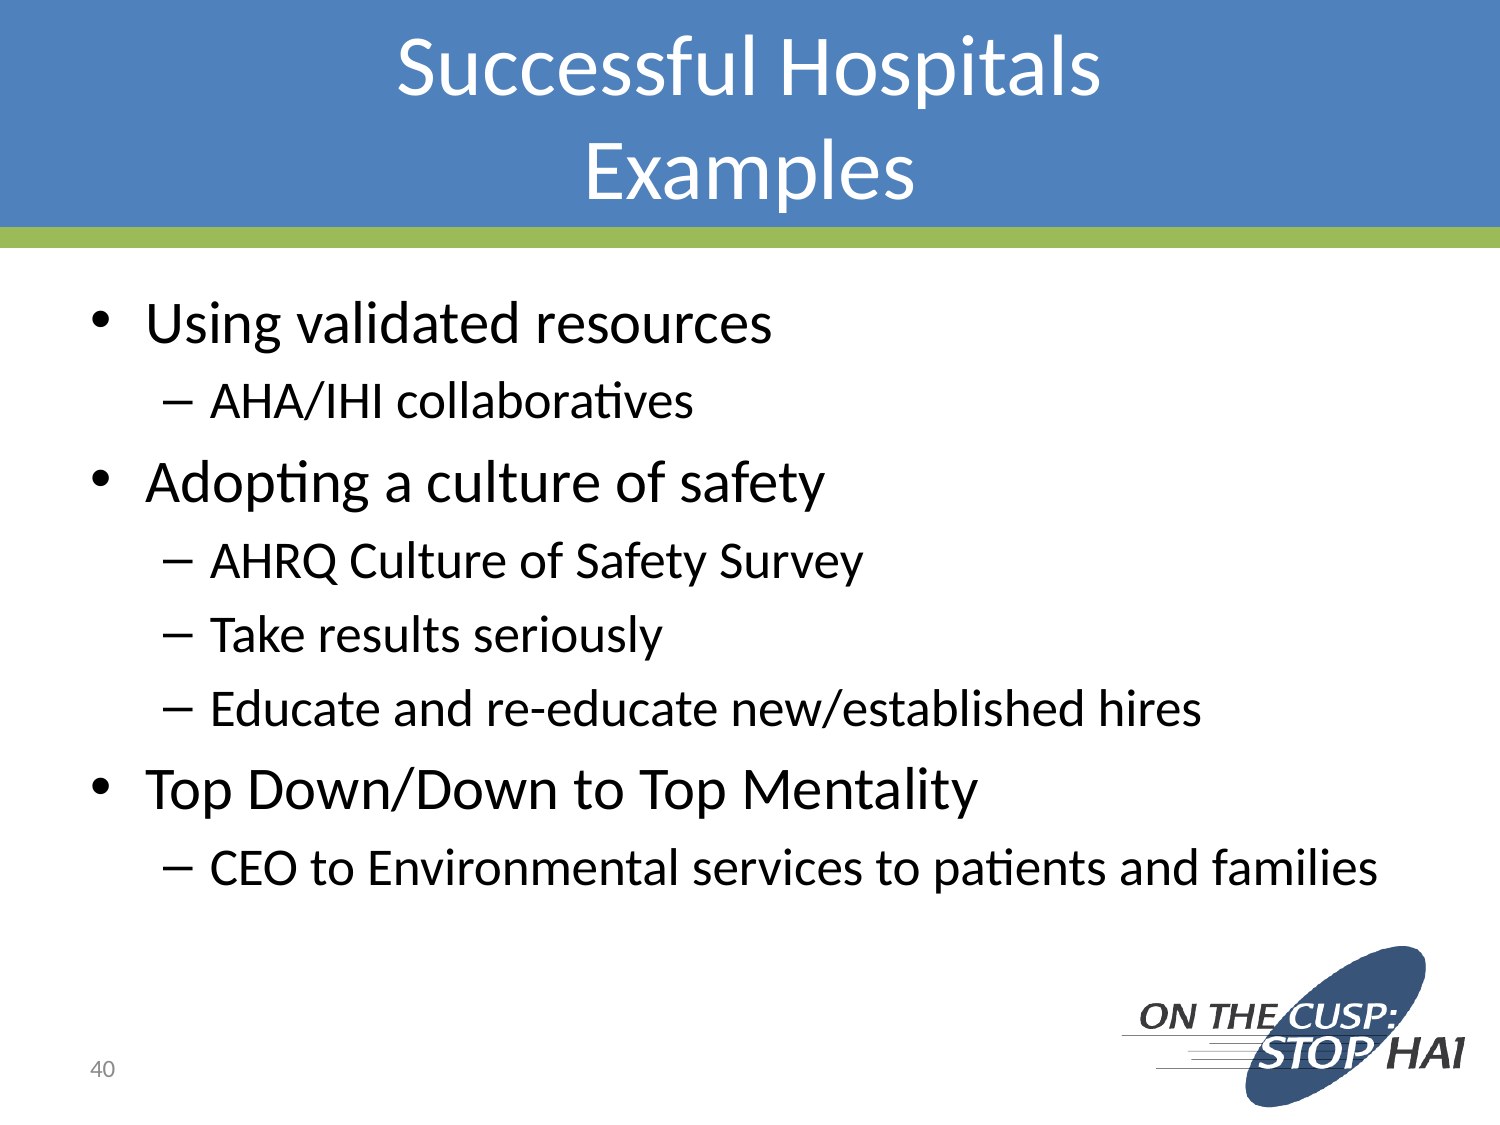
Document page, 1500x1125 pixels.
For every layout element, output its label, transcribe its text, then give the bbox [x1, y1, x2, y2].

title Successful Hospitals Examples [0, 0, 1500, 225]
slide_number 40 [75, 1037, 425, 1098]
list Using validated resources AHA/IHI collaboratives Adopting a culture of safety AHRQ Culture of Safety Survey Take results seriously Educate and re-educate new/established hires Top Down/Down to Top Mentality CEO to Environmental services to patients and families [75, 275, 1413, 950]
picture [1098, 929, 1500, 1125]
